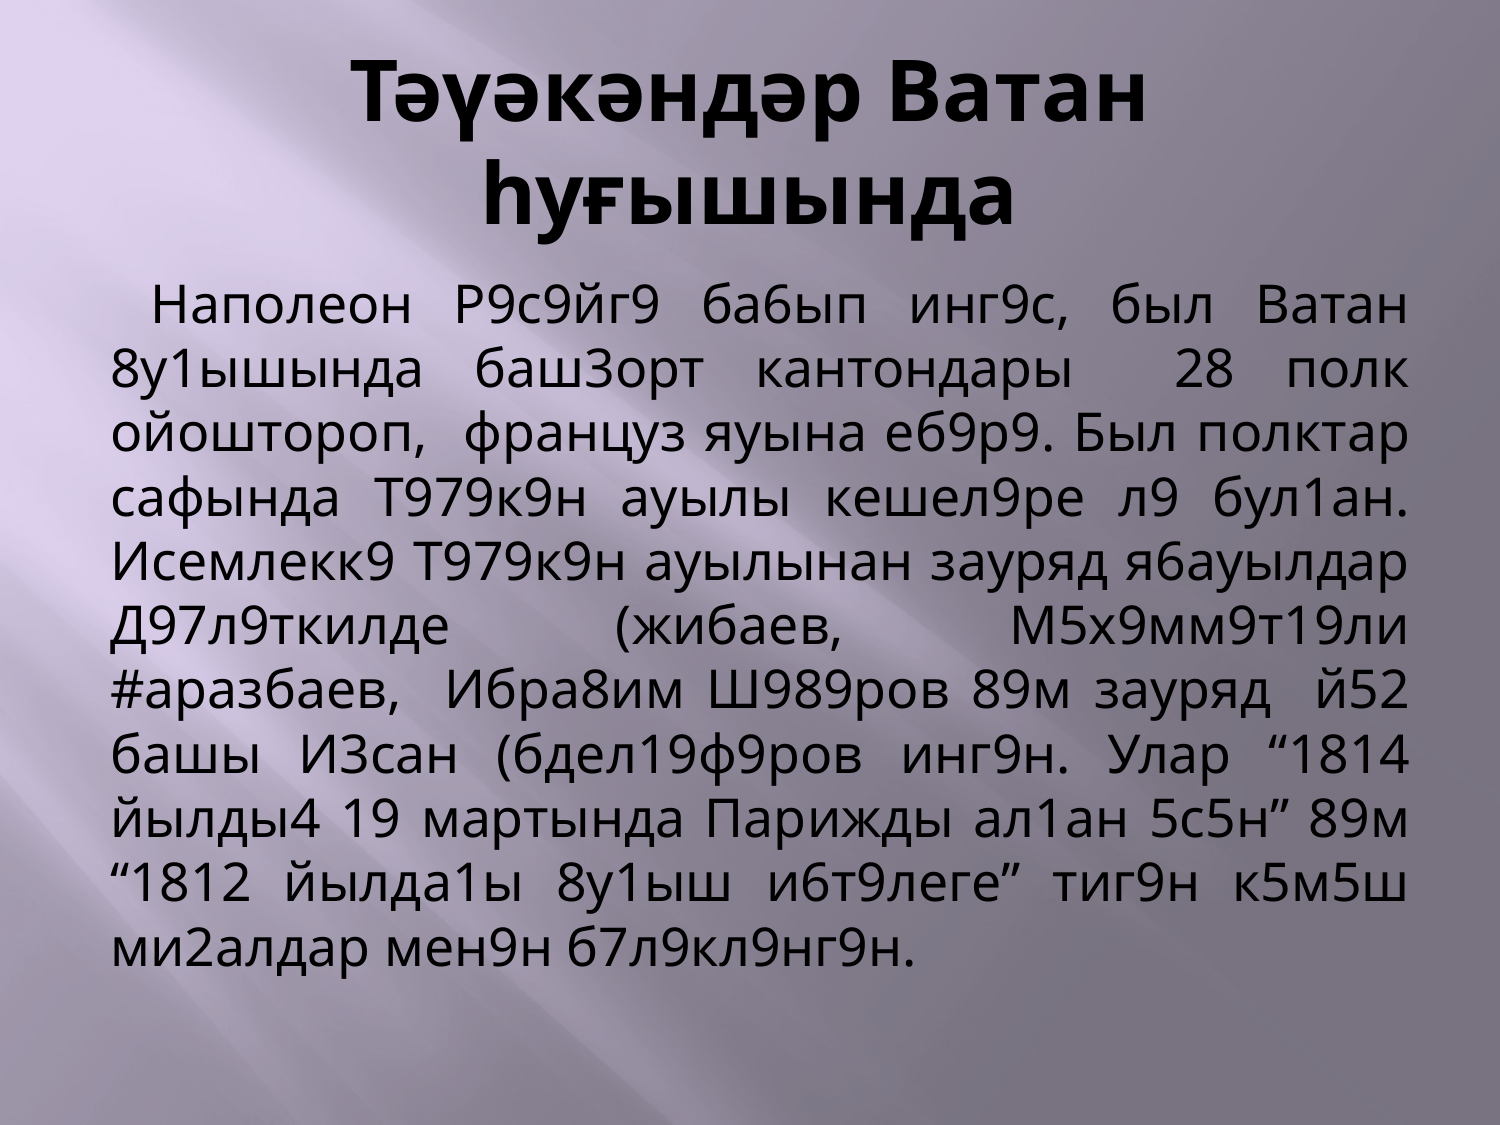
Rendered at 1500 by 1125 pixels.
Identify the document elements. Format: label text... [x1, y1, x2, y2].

list Наполеон Р9с9йг9 ба6ып инг9с, был Ватан 8у1ышында баш3орт кантондары 28 полк ойоштороп, француз яуына еб9р9. Был полктар сафында Т979к9н ауылы кешел9ре л9 бул1ан. Исемлекк9 Т979к9н ауылынан зауряд я6ауылдар Д97л9ткилде (жибаев, М5х9мм9т19ли #аразбаев, Ибра8им Ш989ров 89м зауряд й52 башы И3сан (бдел19ф9ров инг9н. Улар “1814 йылды4 19 мартында Парижды ал1ан 5с5н” 89м “1812 йылда1ы 8у1ыш и6т9леге” тиг9н к5м5ш ми2алдар мен9н б7л9кл9нг9н. [75, 262, 1425, 1035]
title Тәүәкәндәр Ватан һуғышында [75, 45, 1425, 233]
